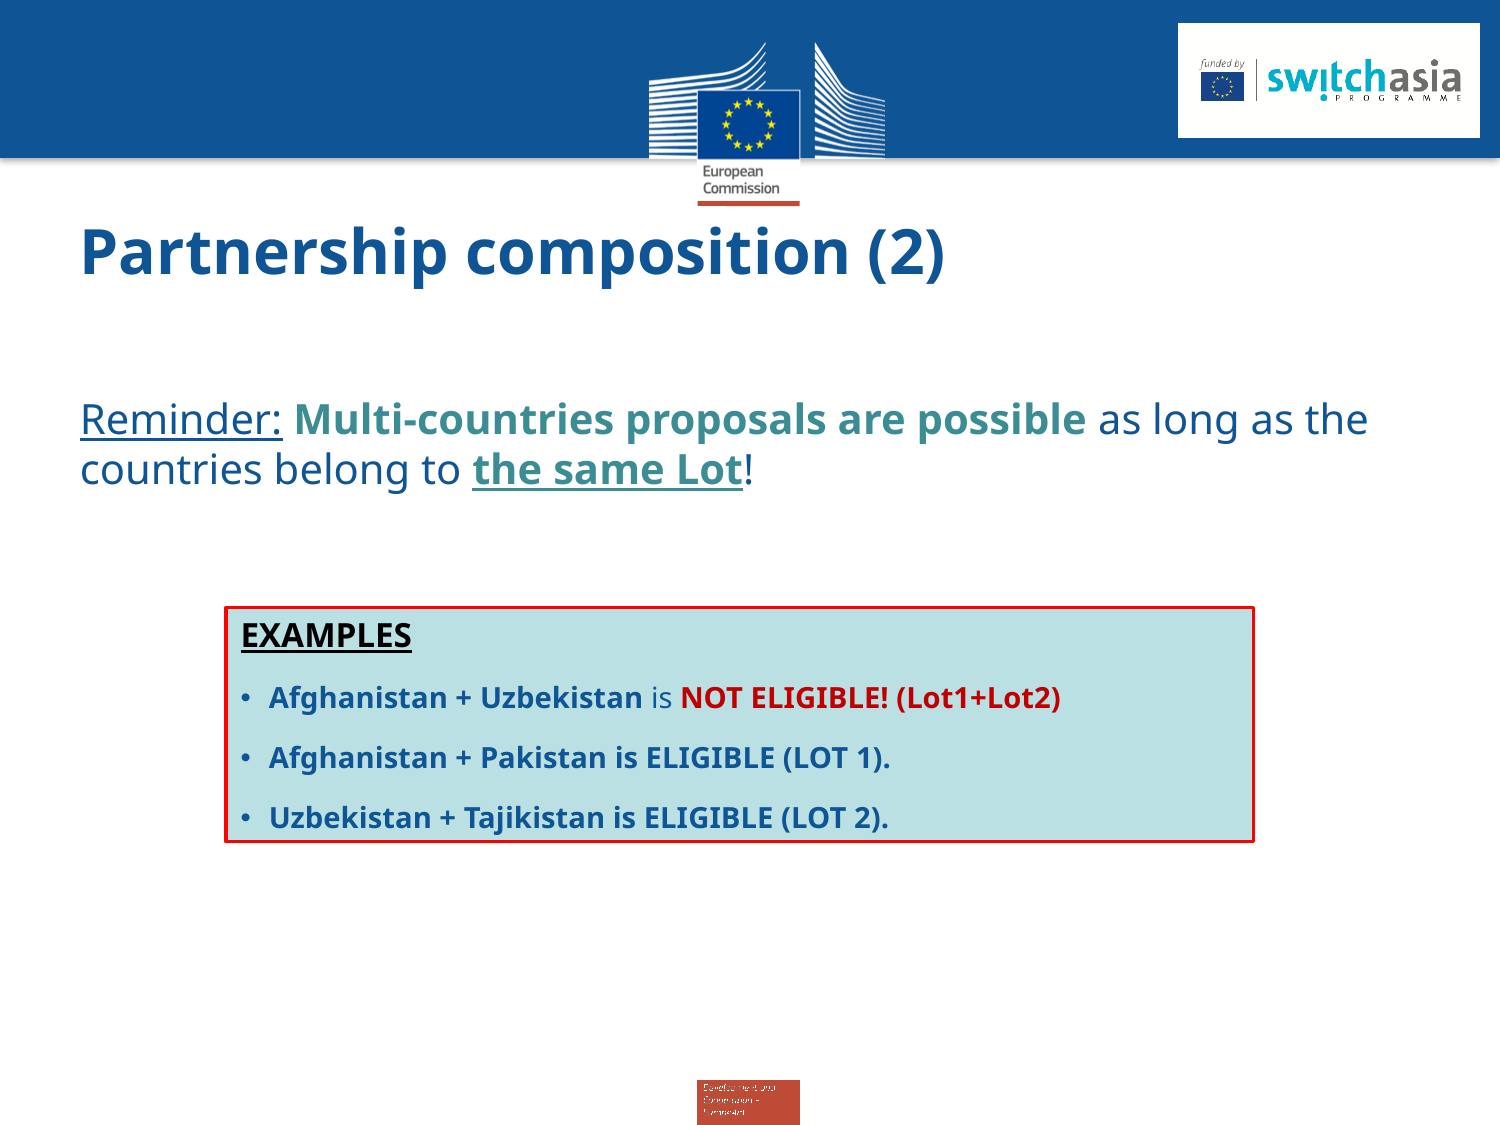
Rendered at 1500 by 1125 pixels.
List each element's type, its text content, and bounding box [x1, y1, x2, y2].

picture [698, 1082, 798, 1123]
picture [649, 42, 885, 172]
picture [1177, 22, 1480, 138]
title Partnership composition (2) [64, 172, 1416, 327]
text_box EXAMPLES Afghanistan + Uzbekistan is NOT ELIGIBLE! (Lot1+Lot2) Afghanistan + Pakistan is ELIGIBLE (LOT 1). Uzbekistan + Tajikistan is ELIGIBLE (LOT 2). [225, 607, 1254, 842]
list Reminder: Multi-countries proposals are possible as long as the countries belong to the same Lot! [64, 384, 1416, 551]
